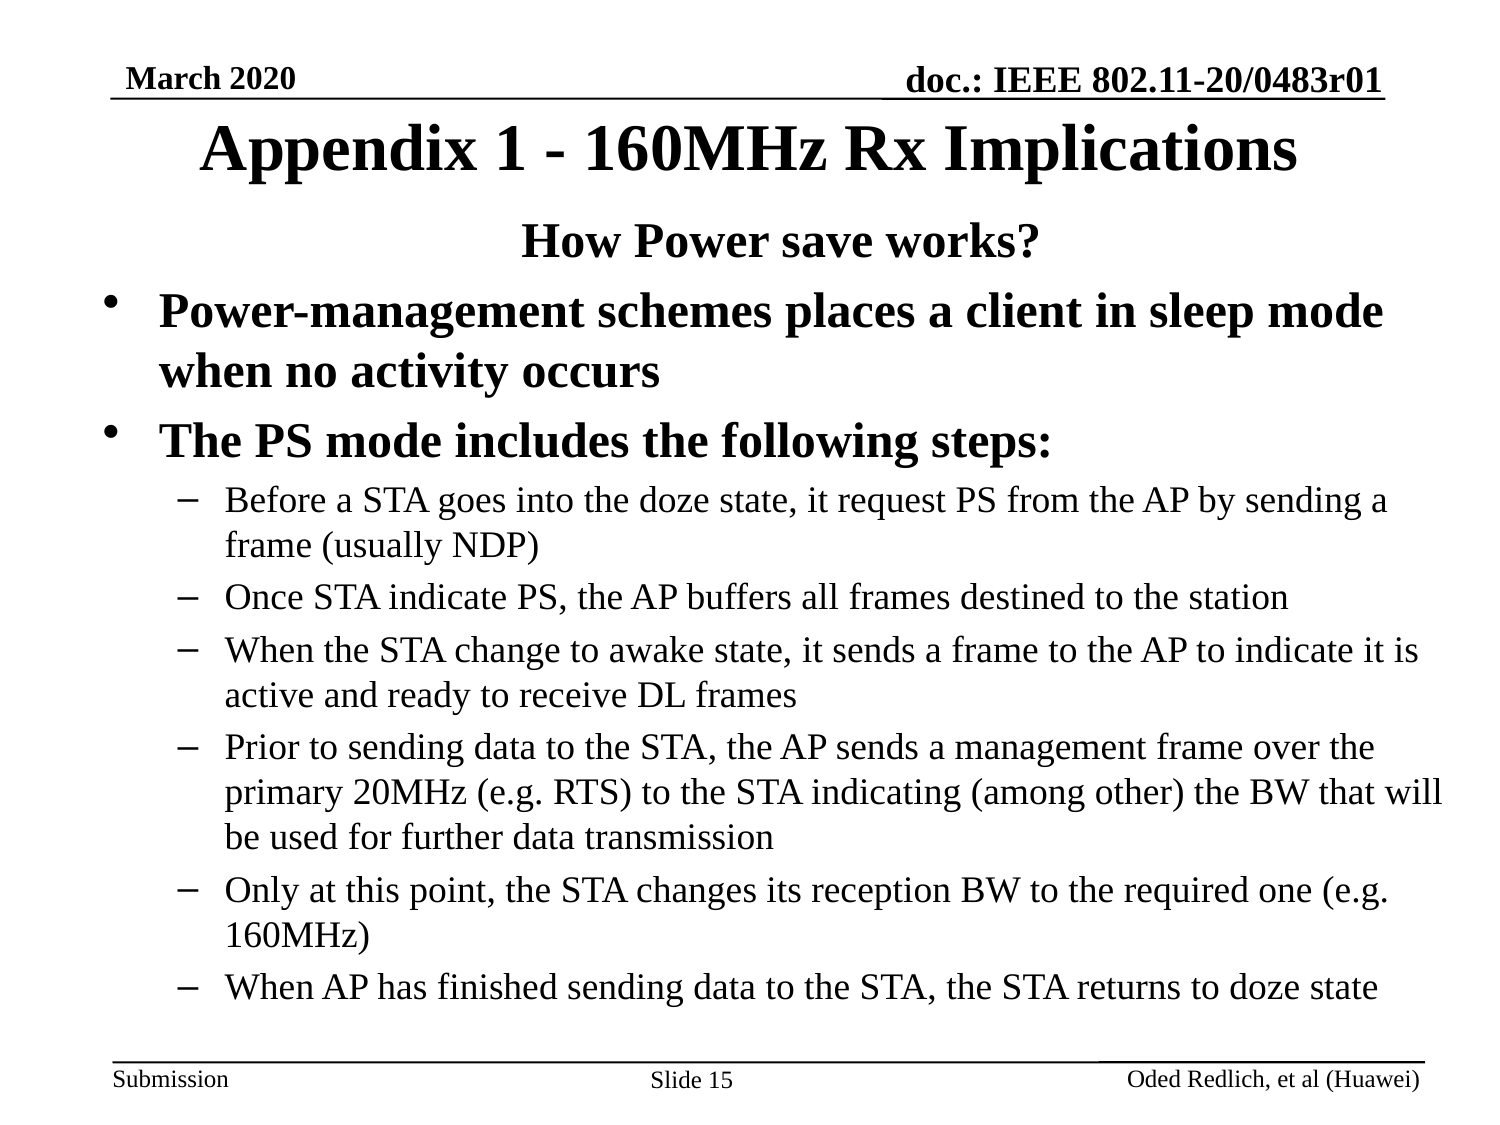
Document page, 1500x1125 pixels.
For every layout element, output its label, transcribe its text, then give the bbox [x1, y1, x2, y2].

list How Power save works? Power-management schemes places a client in sleep mode when no activity occurs The PS mode includes the following steps: Before a STA goes into the doze state, it request PS from the AP by sending a frame (usually NDP) Once STA indicate PS, the AP buffers all frames destined to the station When the STA change to awake state, it sends a frame to the AP to indicate it is active and ready to receive DL frames Prior to sending data to the STA, the AP sends a management frame over the primary 20MHz (e.g. RTS) to the STA indicating (among other) the BW that will be used for further data transmission Only at this point, the STA changes its reception BW to the required one (e.g. 160MHz) When AP has finished sending data to the STA, the STA returns to doze state [87, 199, 1476, 926]
title Appendix 1 - 160MHz Rx Implications [112, 99, 1388, 188]
